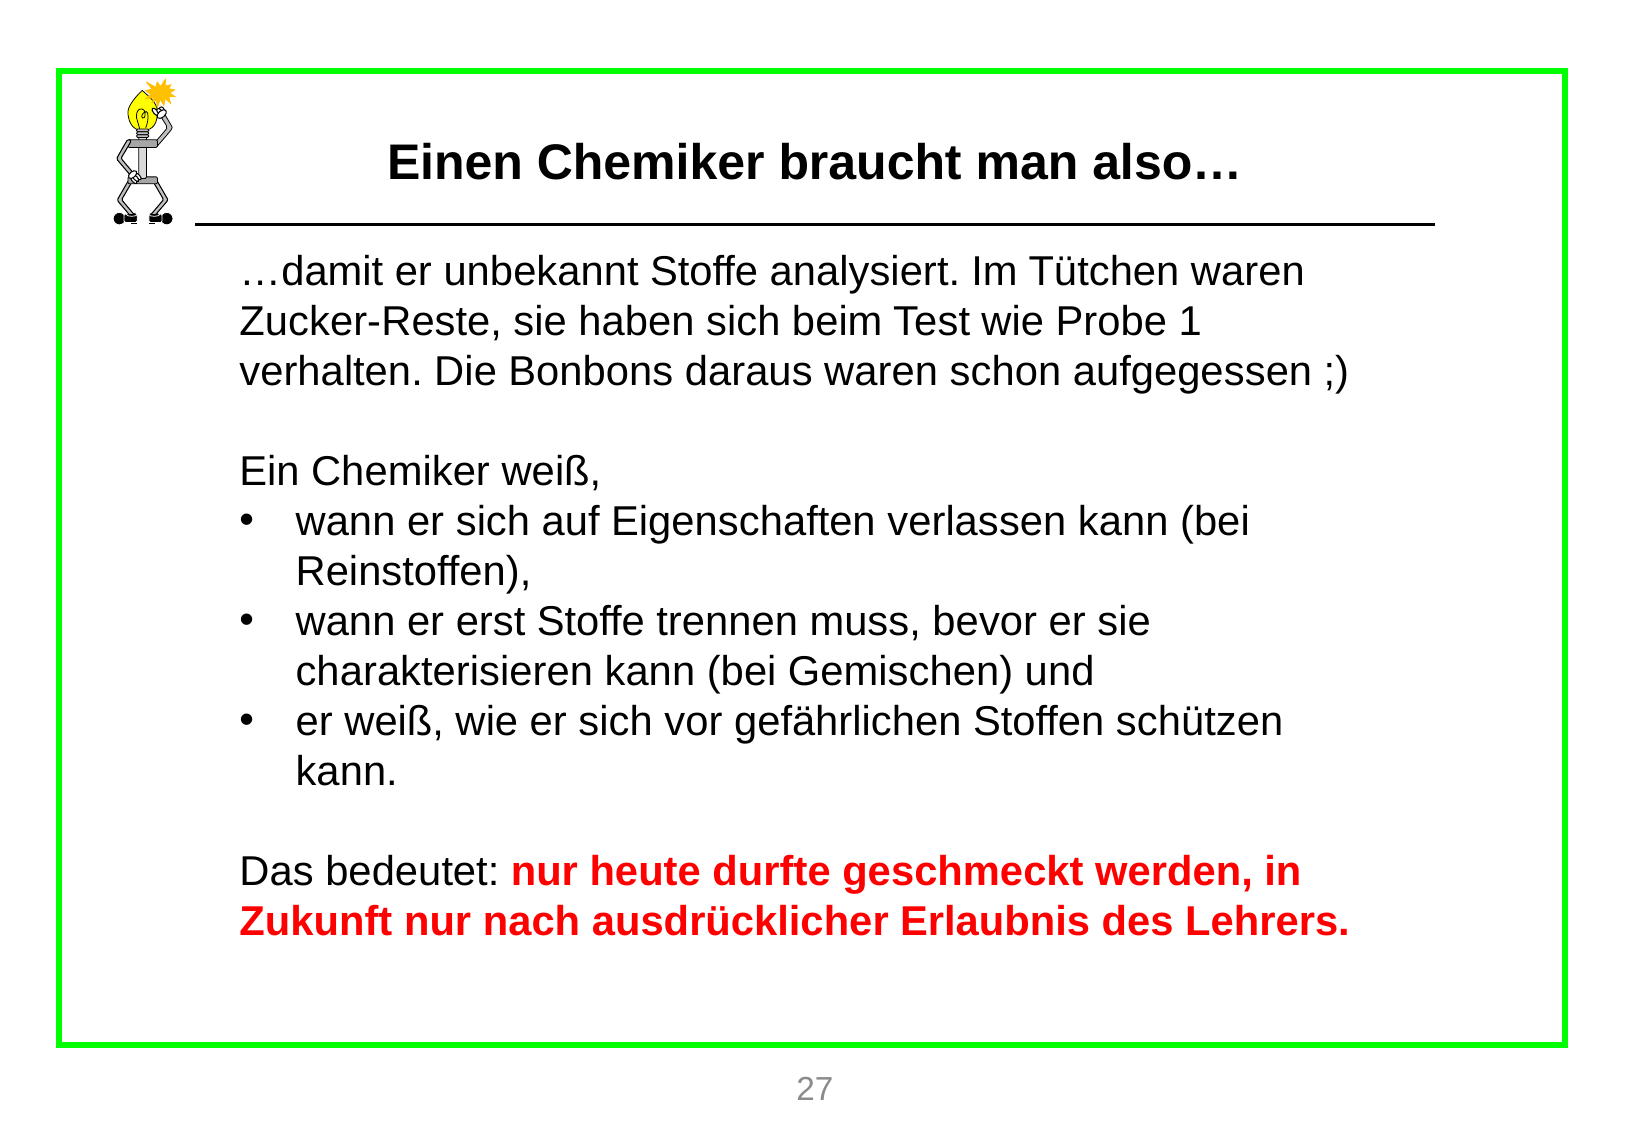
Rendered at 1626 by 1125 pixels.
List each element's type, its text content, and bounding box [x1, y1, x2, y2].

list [112, 76, 177, 225]
slide_number 27 [631, 1057, 998, 1117]
title Einen Chemiker braucht man also… [224, 100, 1406, 219]
list …damit er unbekannt Stoffe analysiert. Im Tütchen waren Zucker-Reste, sie haben sich beim Test wie Probe 1 verhalten. Die Bonbons daraus waren schon aufgegessen ;) Ein Chemiker weiß, wann er sich auf Eigenschaften verlassen kann (bei Reinstoffen), wann er erst Stoffe trennen muss, bevor er sie charakterisieren kann (bei Gemischen) und er weiß, wie er sich vor gefährlichen Stoffen schützen kann. Das bedeutet: nur heute durfte geschmeckt werden, in Zukunft nur nach ausdrücklicher Erlaubnis des Lehrers. [224, 236, 1406, 945]
